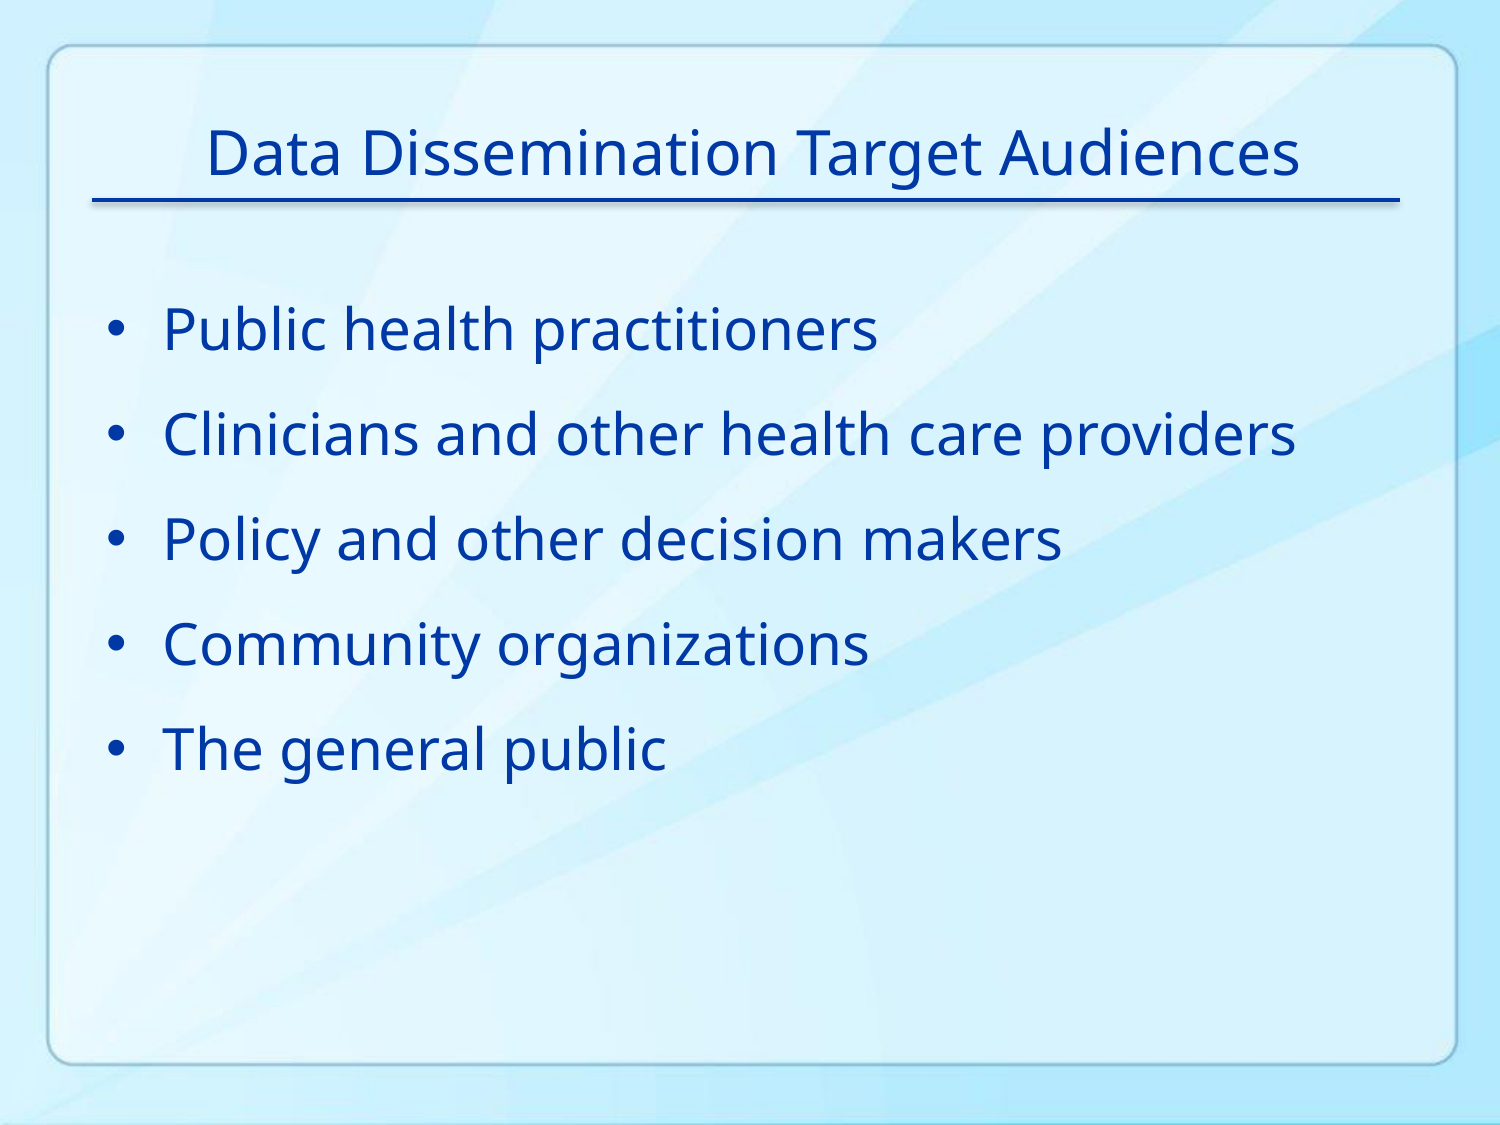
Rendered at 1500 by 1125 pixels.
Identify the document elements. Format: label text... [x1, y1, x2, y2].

text_box Public health practitioners Clinicians and other health care providers Policy and other decision makers Community organizations The general public [91, 249, 1467, 895]
picture [0, 0, 1500, 1125]
text_box Data Dissemination Target Audiences [173, 101, 1318, 197]
